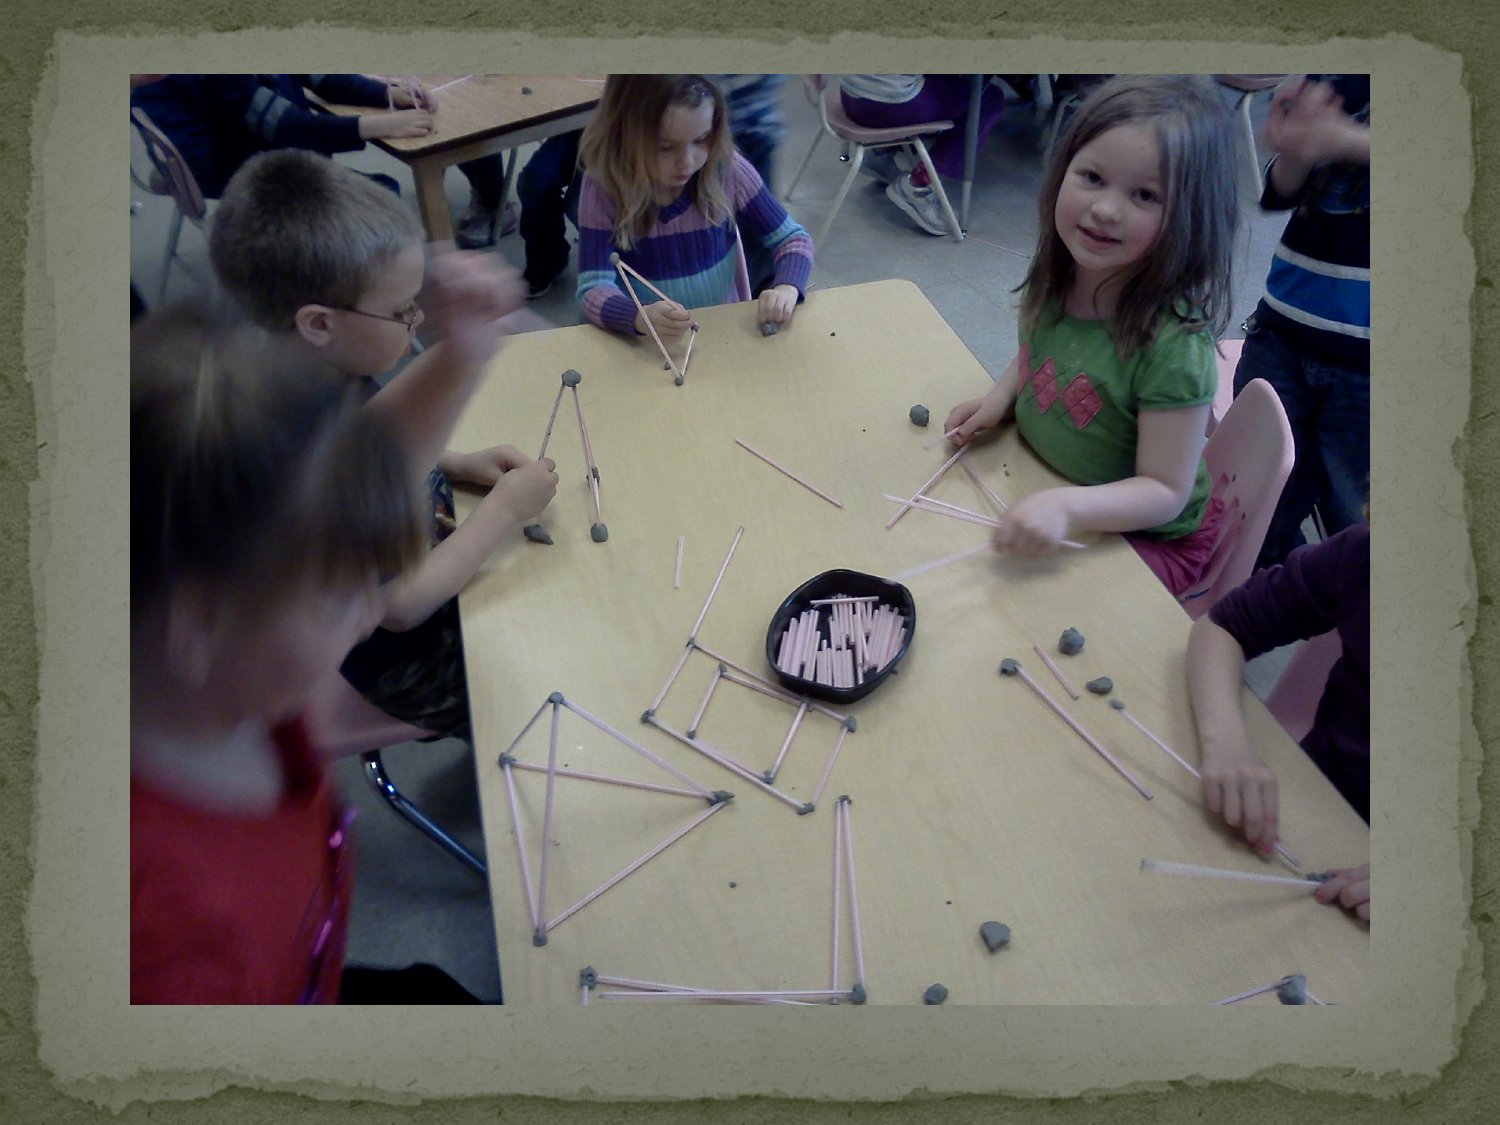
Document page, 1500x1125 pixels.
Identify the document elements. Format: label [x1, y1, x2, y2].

list [132, 77, 1368, 1001]
